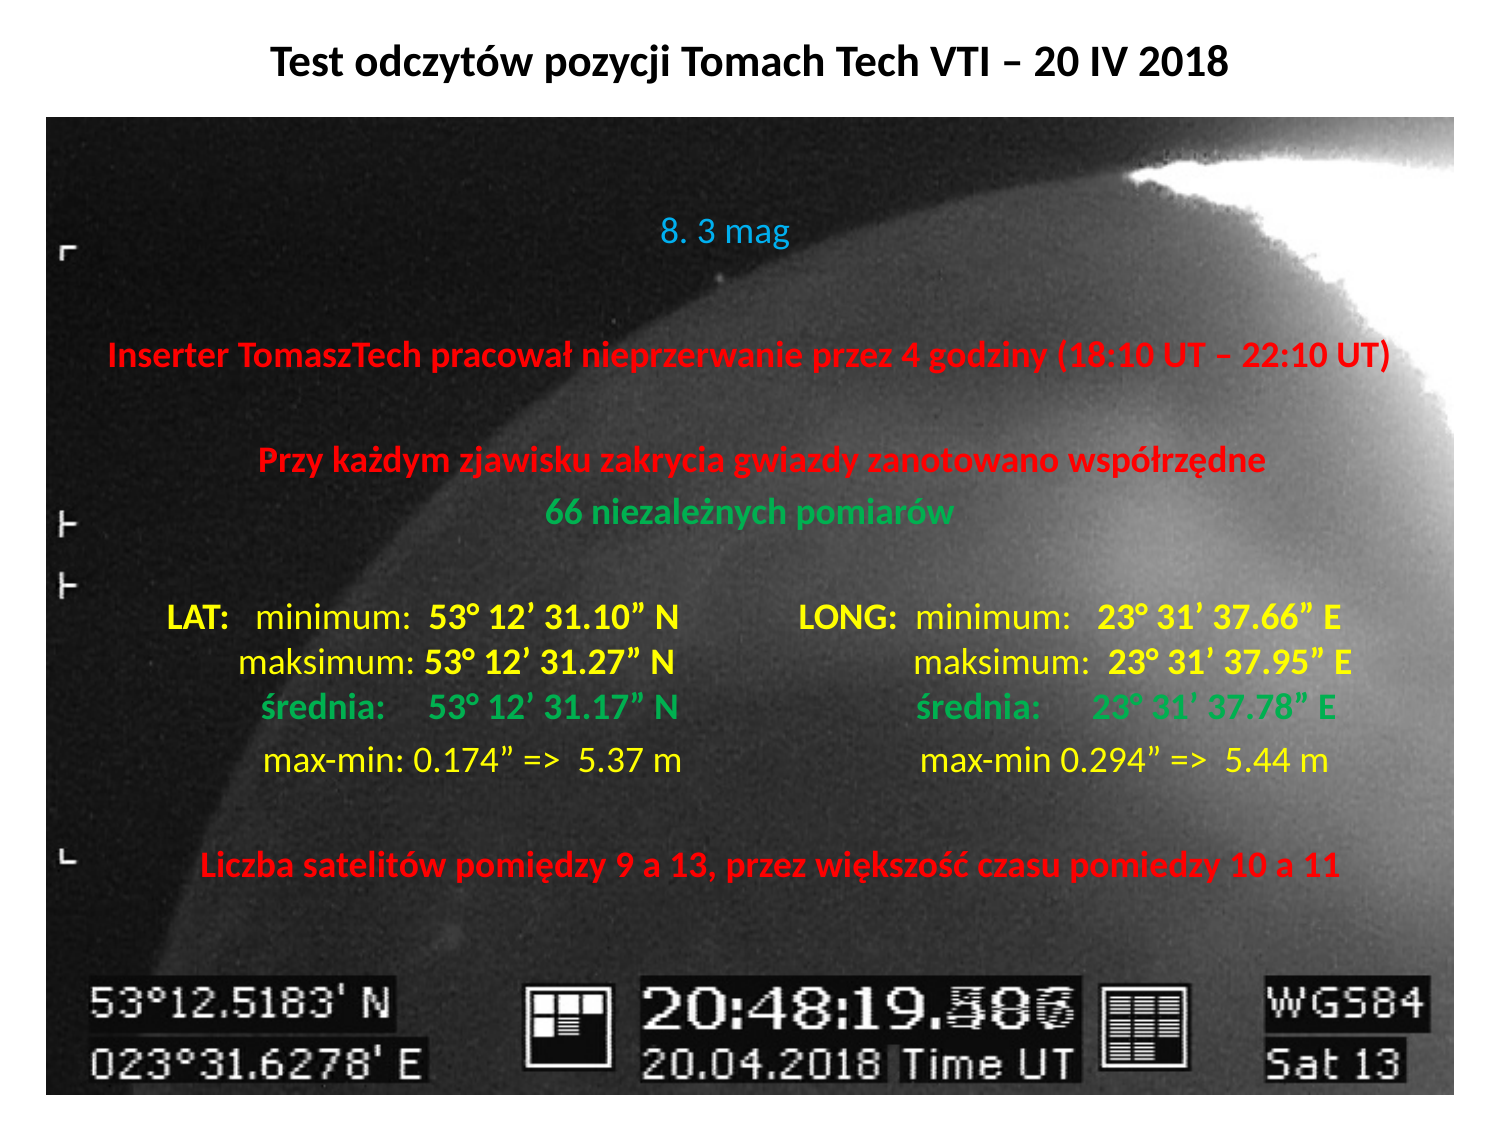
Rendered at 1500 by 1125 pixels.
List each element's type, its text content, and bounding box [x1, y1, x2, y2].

title Test odczytów pozycji Tomach Tech VTI – 20 IV 2018 [23, 23, 1477, 94]
picture [46, 116, 1454, 1095]
